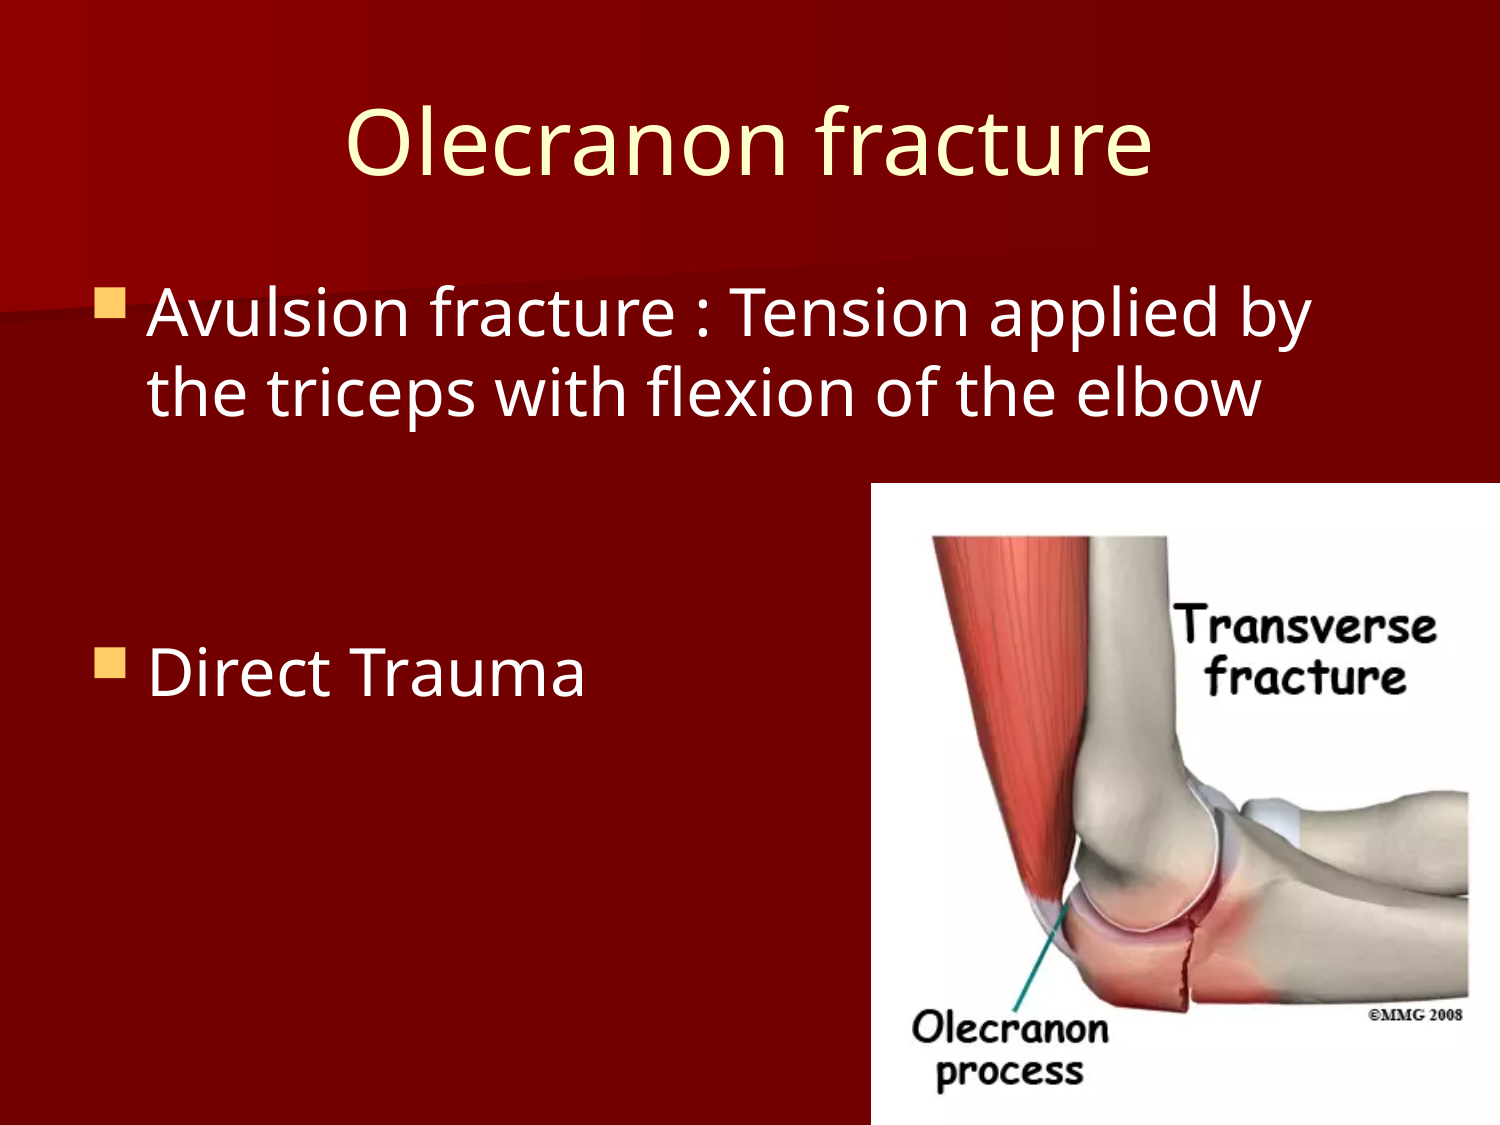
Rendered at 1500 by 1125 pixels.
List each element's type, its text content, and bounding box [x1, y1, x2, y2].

list Avulsion fracture : Tension applied by the triceps with flexion of the elbow Direct Trauma [74, 262, 1426, 1001]
title Olecranon fracture [74, 44, 1426, 233]
picture [871, 483, 1500, 1125]
